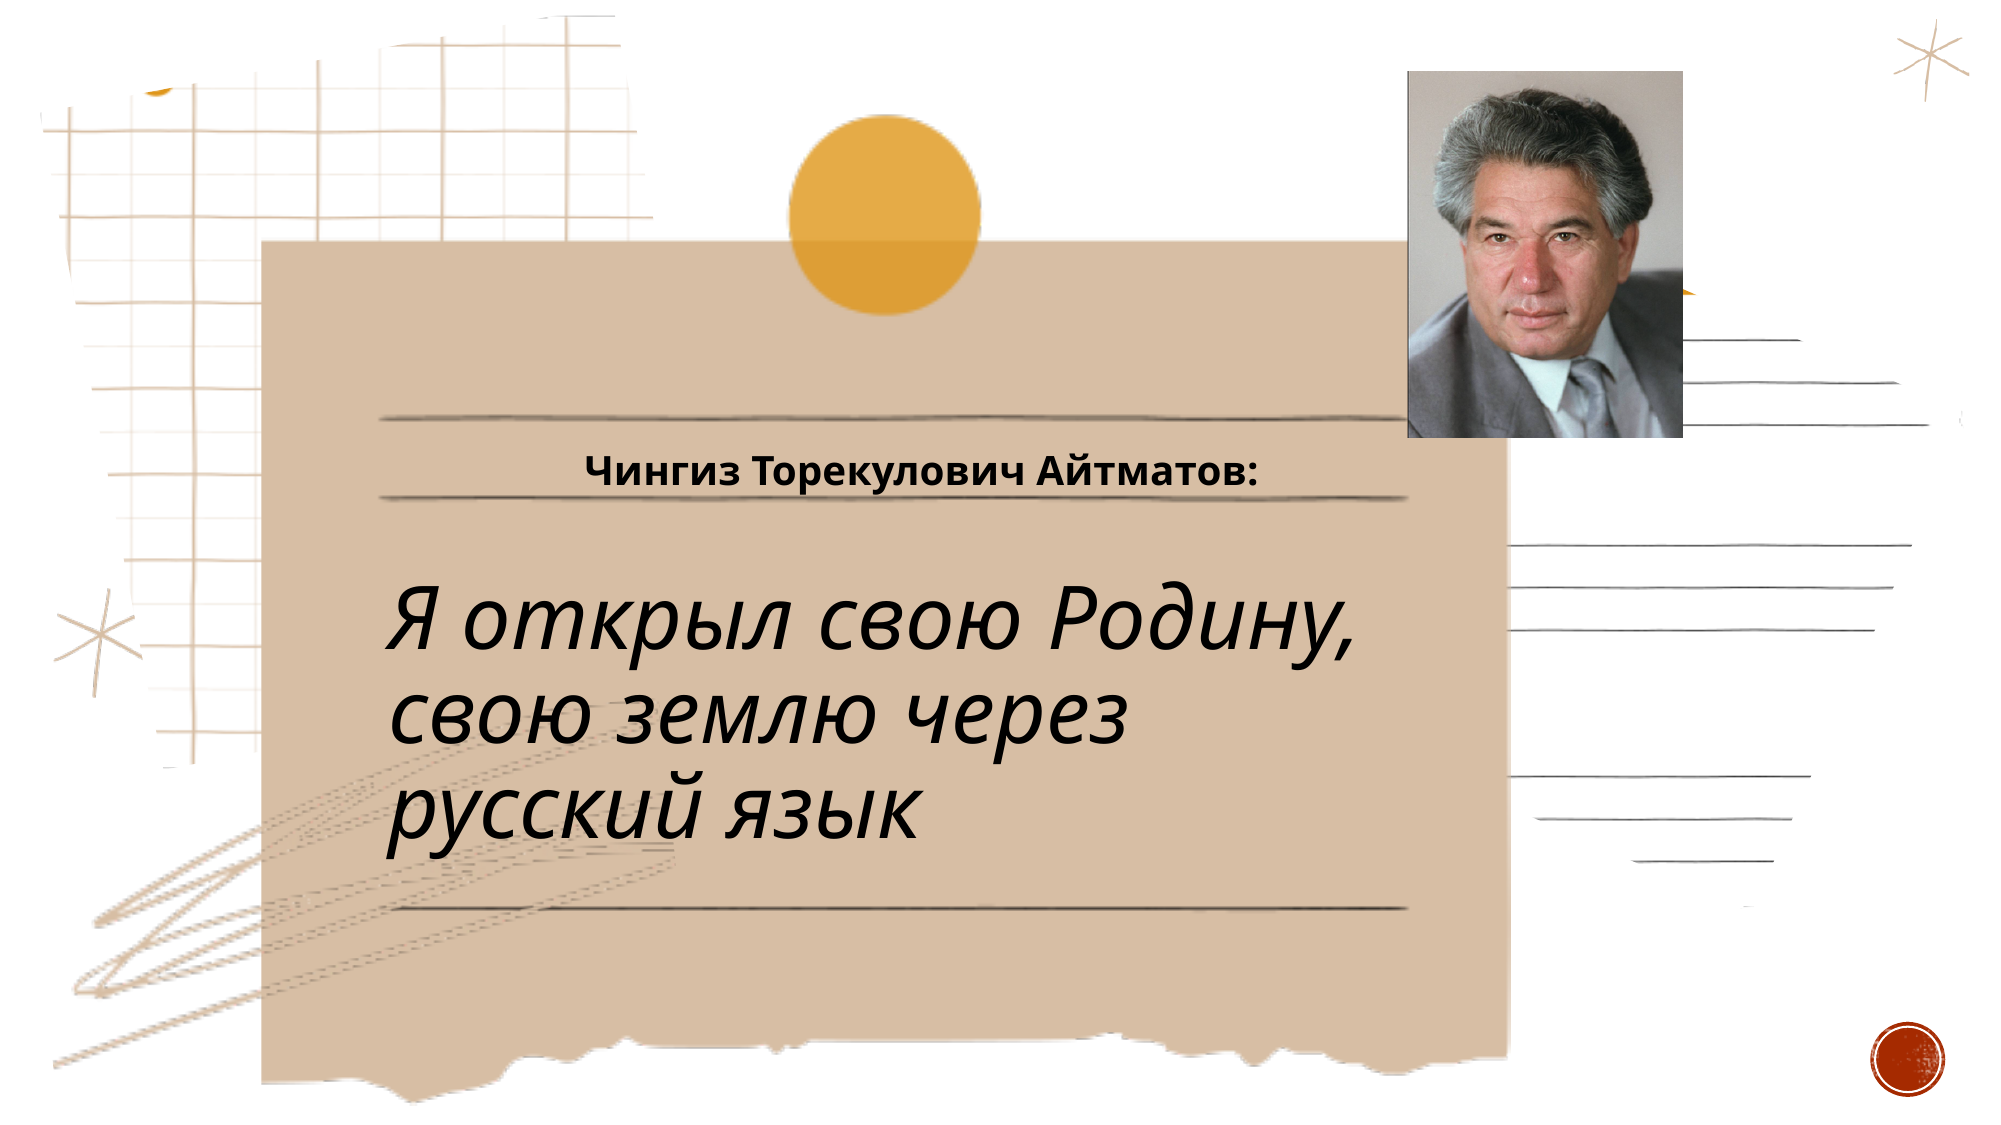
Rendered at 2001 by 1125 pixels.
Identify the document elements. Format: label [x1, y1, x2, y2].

text_box [22, 724, 691, 1080]
text_box [261, 110, 1407, 737]
text_box [261, 438, 1511, 1106]
text_box [1893, 19, 1970, 103]
text_box [1511, 289, 1970, 913]
text_box [39, 4, 633, 747]
text_box [388, 71, 1683, 858]
text_box [53, 588, 149, 698]
text_box [390, 440, 1478, 857]
